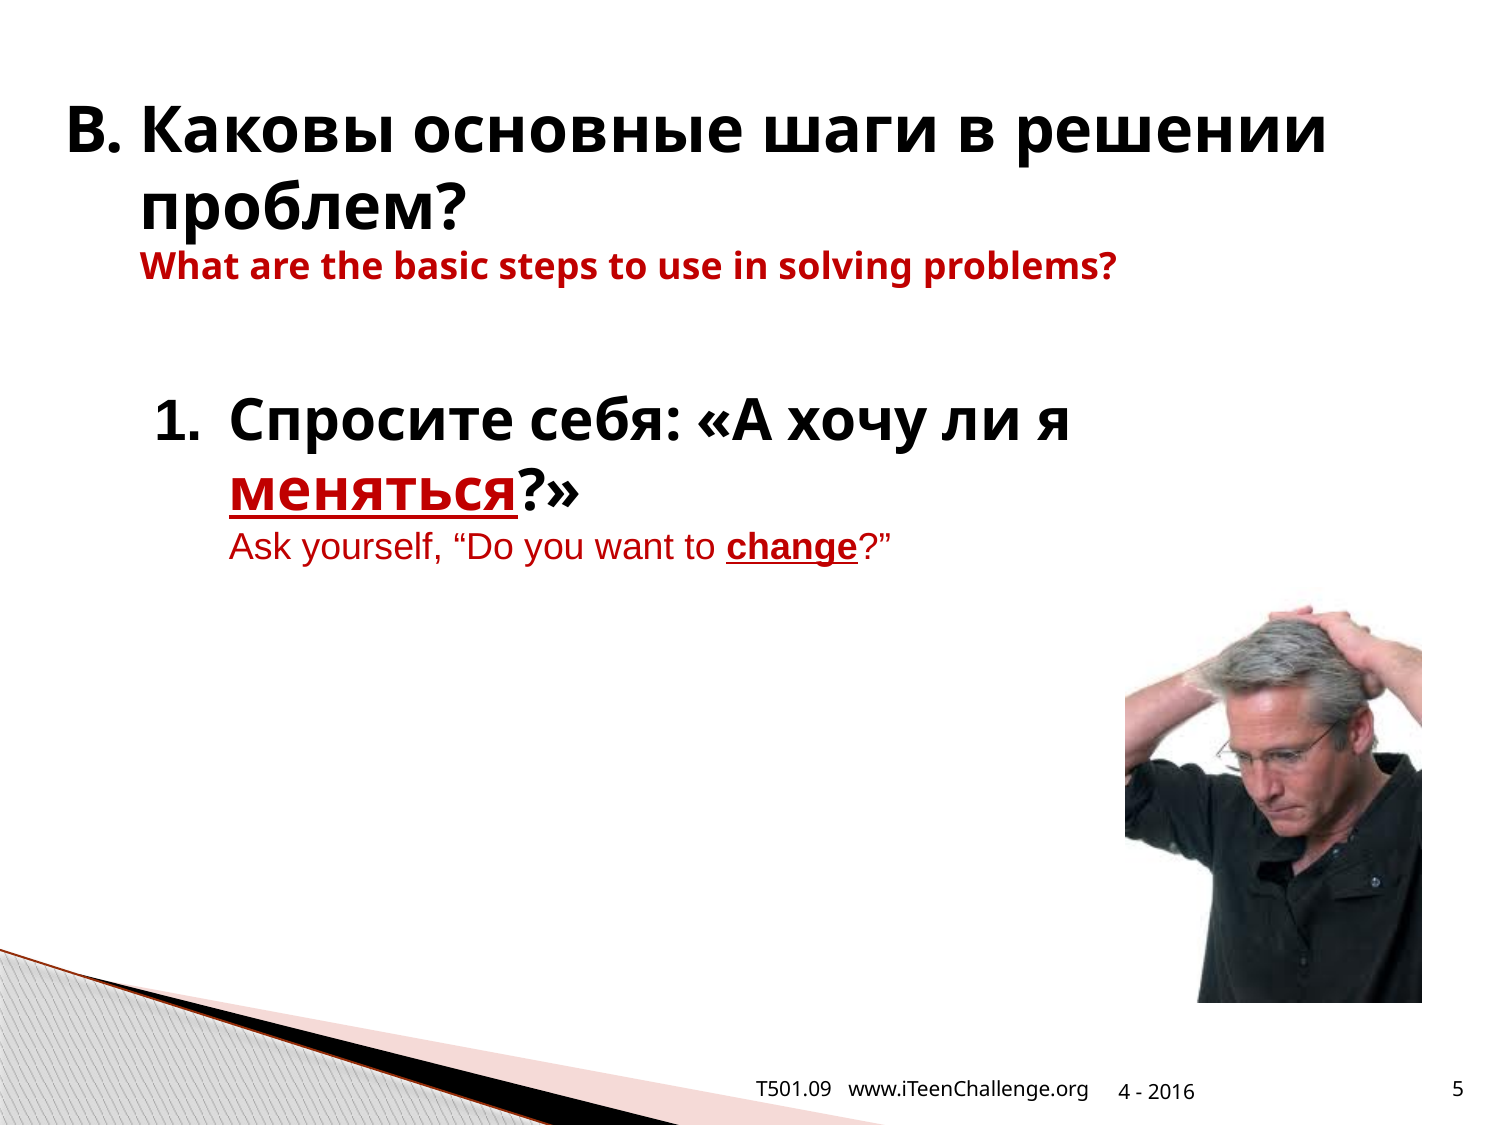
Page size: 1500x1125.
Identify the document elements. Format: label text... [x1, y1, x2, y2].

title В. Каковы основные шаги в решении проблем? What are the basic steps to use in solving problems? [50, 24, 1350, 350]
picture [1124, 587, 1423, 1004]
slide_number 5 [1418, 1051, 1479, 1112]
list 1. Спросите себя: «А хочу ли я меняться?» Ask yourself, “Do you want to change?” [137, 375, 1350, 1013]
footer T501.09 www.iTeenChallenge.org [718, 1051, 1105, 1112]
slide_number 4 - 2016 [1105, 1051, 1418, 1112]
